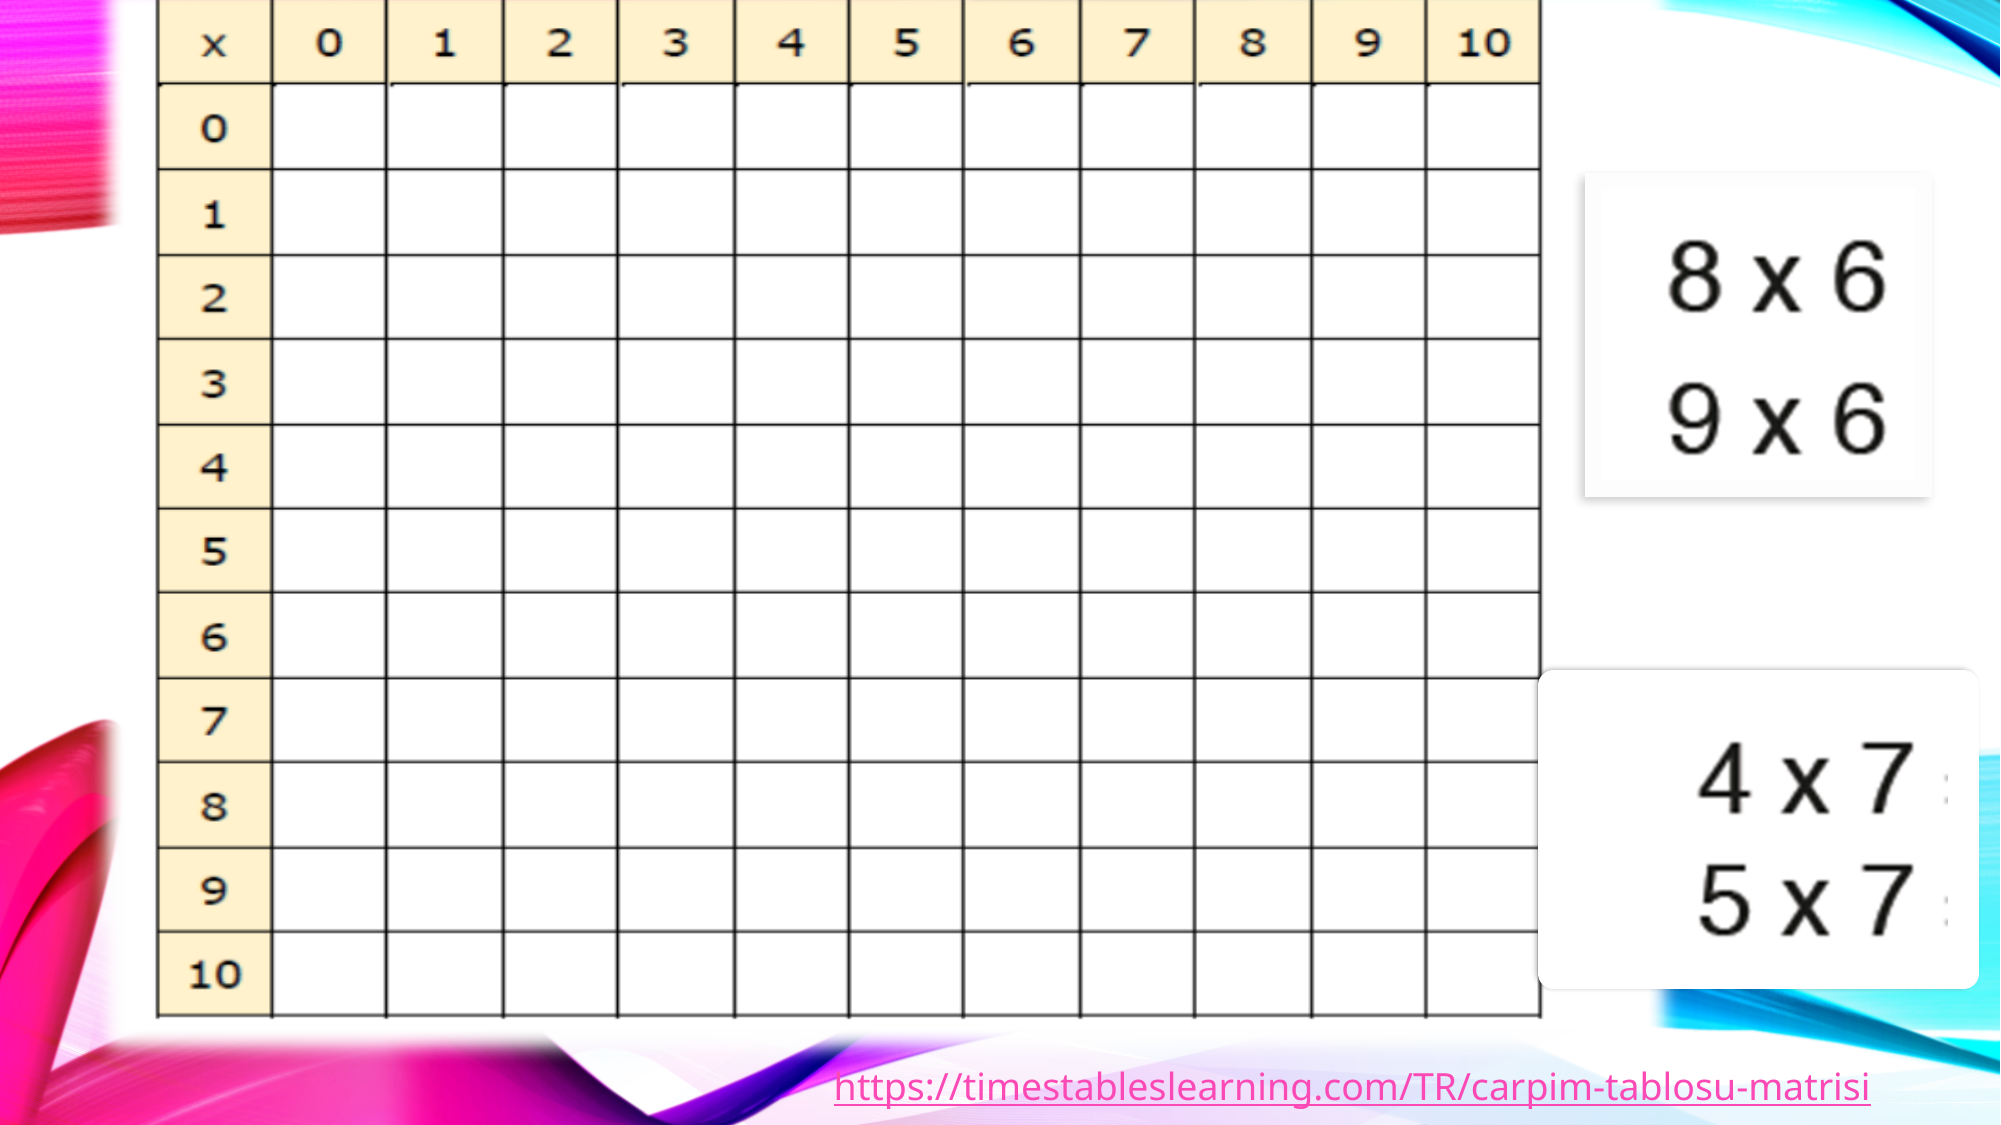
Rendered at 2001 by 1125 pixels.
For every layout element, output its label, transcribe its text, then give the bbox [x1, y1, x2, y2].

picture [1795, 1003, 1806, 1008]
picture [1890, 0, 2000, 75]
picture [1910, 0, 2000, 45]
picture [0, 0, 2000, 1125]
picture [1914, 1051, 1927, 1055]
text_box https://timestableslearning.com/TR/carpim-tablosu-matrisi [818, 1055, 2000, 1122]
picture [1784, 717, 2000, 1055]
